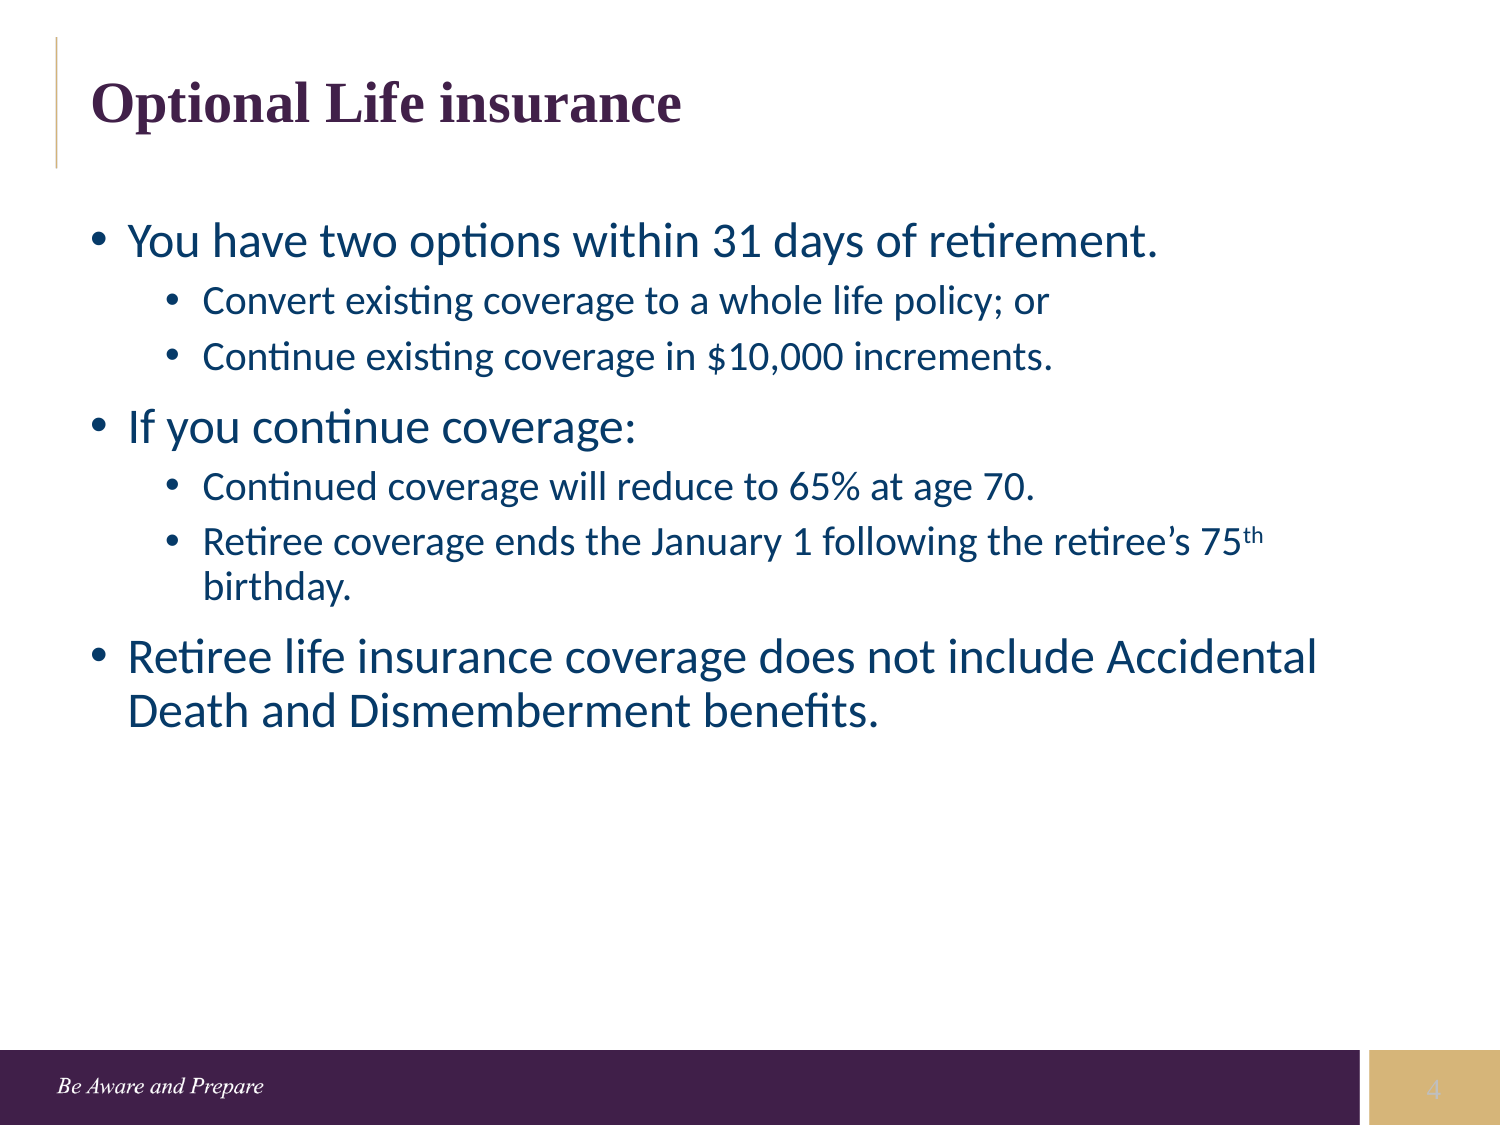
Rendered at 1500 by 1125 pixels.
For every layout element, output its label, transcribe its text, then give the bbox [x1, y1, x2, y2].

list You have two options within 31 days of retirement. Convert existing coverage to a whole life policy; or Continue existing coverage in $10,000 increments. If you continue coverage: Continued coverage will reduce to 65% at age 70. Retiree coverage ends the January 1 following the retiree’s 75th birthday. Retiree life insurance coverage does not include Accidental Death and Dismemberment benefits. [75, 206, 1425, 1032]
title Optional Life insurance [75, 37, 1425, 170]
picture [0, 0, 1500, 1125]
slide_number 4 [1368, 1050, 1500, 1125]
